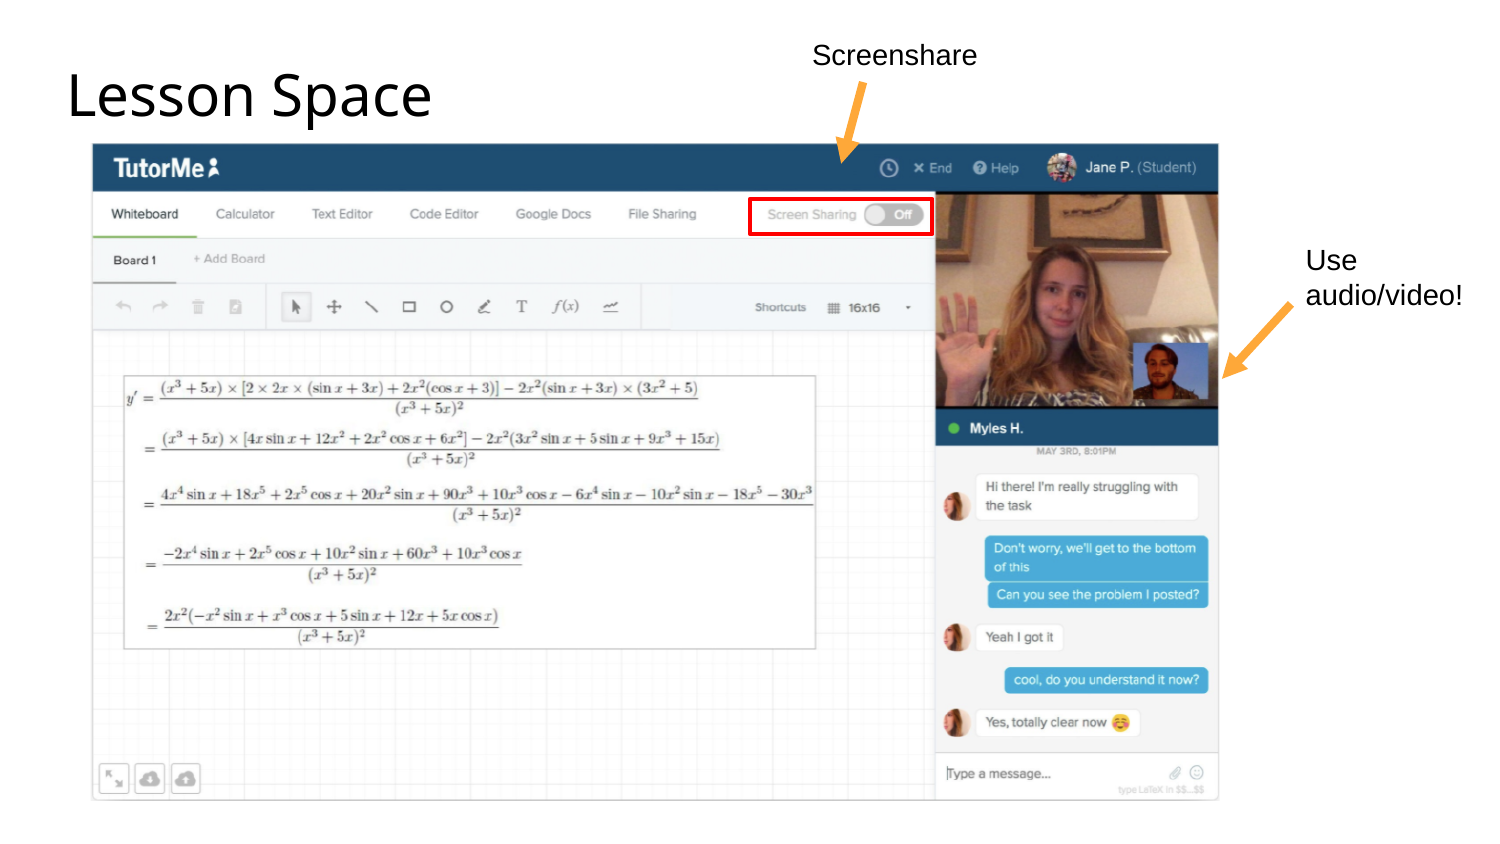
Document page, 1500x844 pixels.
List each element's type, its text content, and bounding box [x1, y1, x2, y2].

title Lesson Space [51, 43, 1449, 138]
text_box Use audio/video! [1290, 234, 1500, 319]
picture [90, 143, 1220, 801]
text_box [1221, 303, 1292, 380]
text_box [840, 81, 864, 164]
text_box Screenshare [797, 28, 1007, 79]
